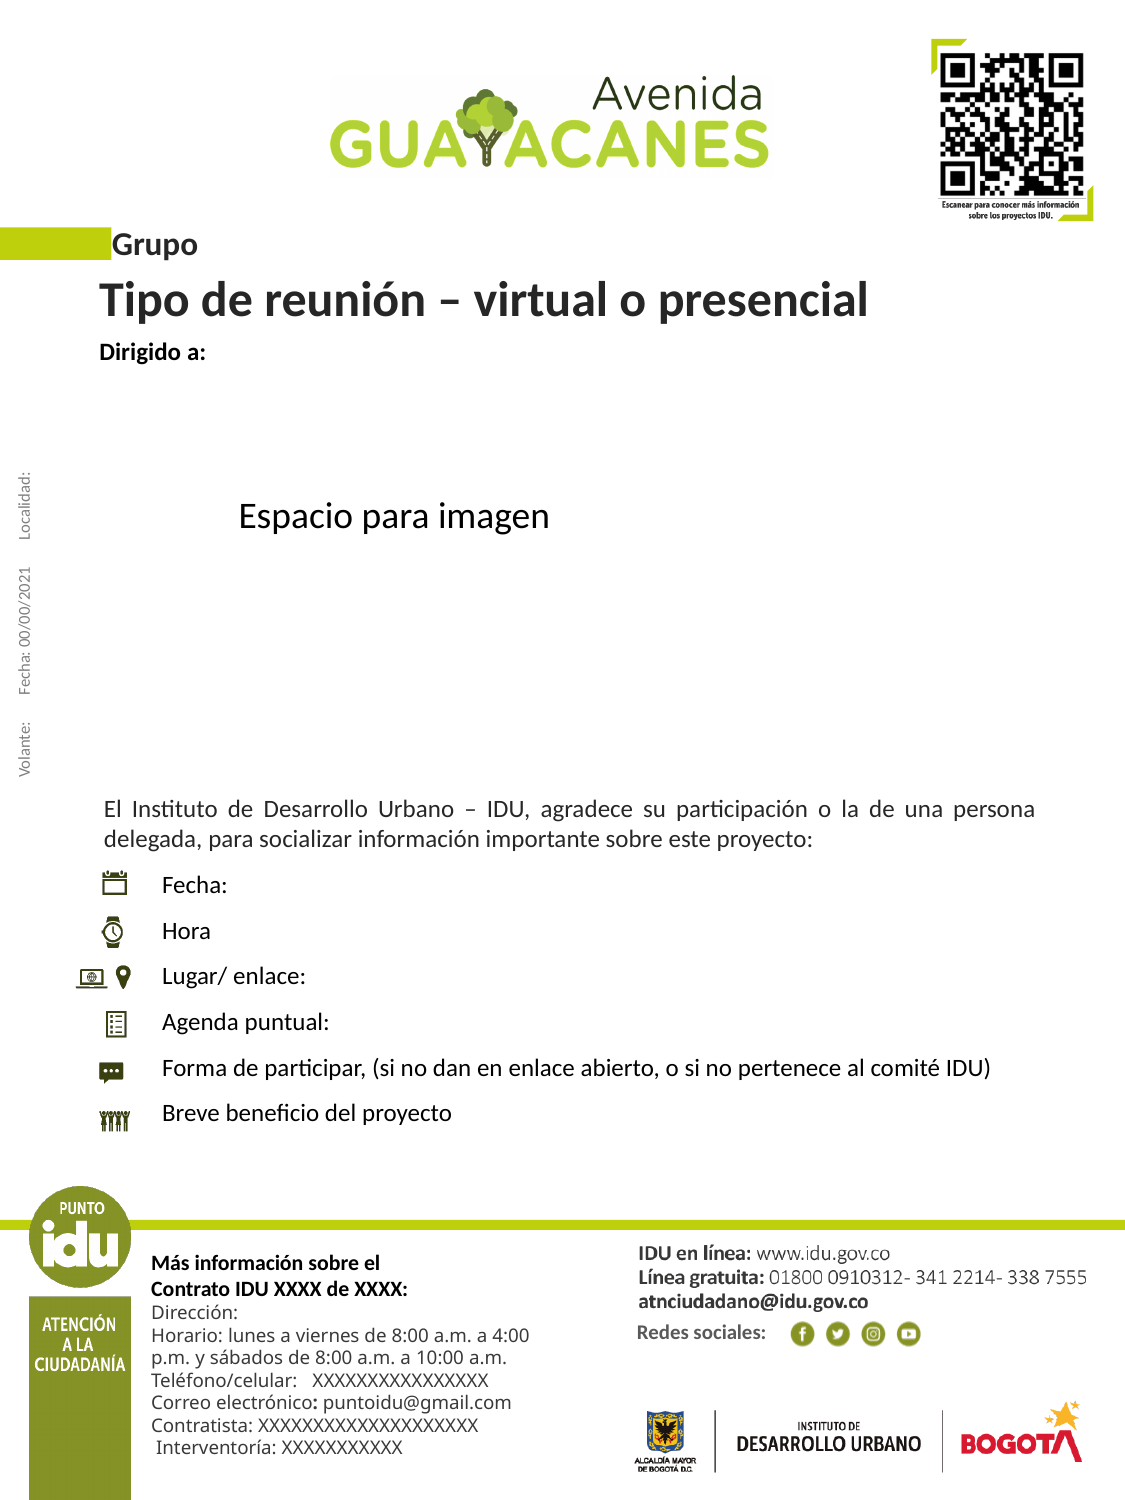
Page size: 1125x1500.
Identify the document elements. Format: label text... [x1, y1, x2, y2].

picture [613, 1220, 1125, 1371]
picture [938, 50, 1086, 220]
text_box Espacio para imagen [223, 484, 895, 544]
text_box Grupo [97, 214, 1074, 270]
text_box Más información sobre el Contrato IDU XXXX de XXXX: Dirección: Horario: lunes a viernes de 8:00 a.m. a 4:00 p.m. y sábados de 8:00 a.m. a 10:00 a.m. Teléfono/celular: XXXXXXXXXXXXXXXX Correo electrónico: puntoidu@gmail.com Contratista: XXXXXXXXXXXXXXXXXXXX Interventoría: XXXXXXXXXXX [136, 1241, 579, 1488]
picture [330, 75, 773, 179]
picture [100, 1008, 132, 1040]
text_box Volante: Fecha: 00/00/2021 Localidad: [5, 36, 71, 793]
picture [94, 1056, 128, 1090]
text_box El Instituto de Desarrollo Urbano – IDU, agradece su participación o la de una persona delegada, para socializar información importante sobre este proyecto: [89, 785, 1053, 861]
picture [612, 1378, 1125, 1500]
picture [97, 865, 132, 900]
text_box Fecha: Hora Lugar/ enlace: Agenda puntual: Forma de participar, (si no dan en enlace abierto, o si no pertenece al comité IDU) Breve beneficio del proyecto [147, 861, 1053, 1223]
picture [97, 1104, 132, 1138]
picture [95, 915, 129, 949]
picture [29, 1186, 131, 1500]
picture [75, 960, 140, 995]
text_box Tipo de reunión – virtual o presencial [84, 259, 1030, 334]
text_box Dirigido a: [84, 328, 770, 386]
